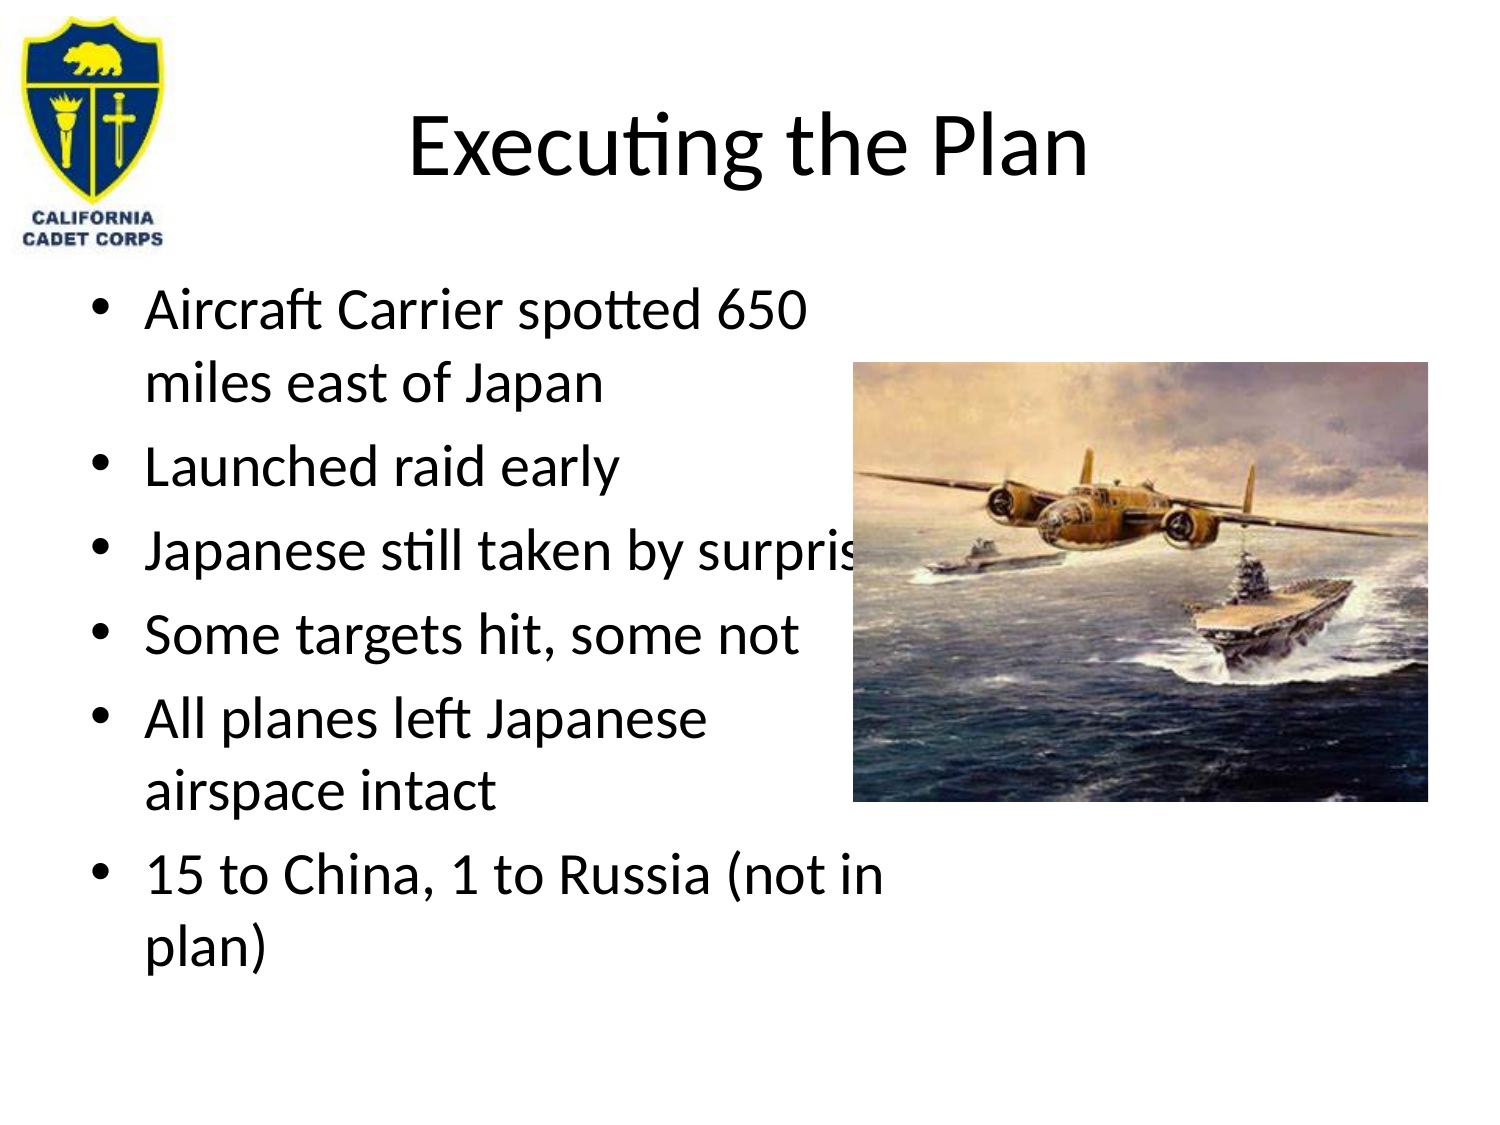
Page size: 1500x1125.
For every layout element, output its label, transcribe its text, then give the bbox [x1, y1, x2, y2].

list Aircraft Carrier spotted 650 miles east of Japan Launched raid early Japanese still taken by surprise Some targets hit, some not All planes left Japanese airspace intact 15 to China, 1 to Russia (not in plan) [75, 262, 913, 1005]
picture [852, 362, 1429, 802]
picture [0, 16, 186, 261]
title Executing the Plan [162, 45, 1338, 233]
